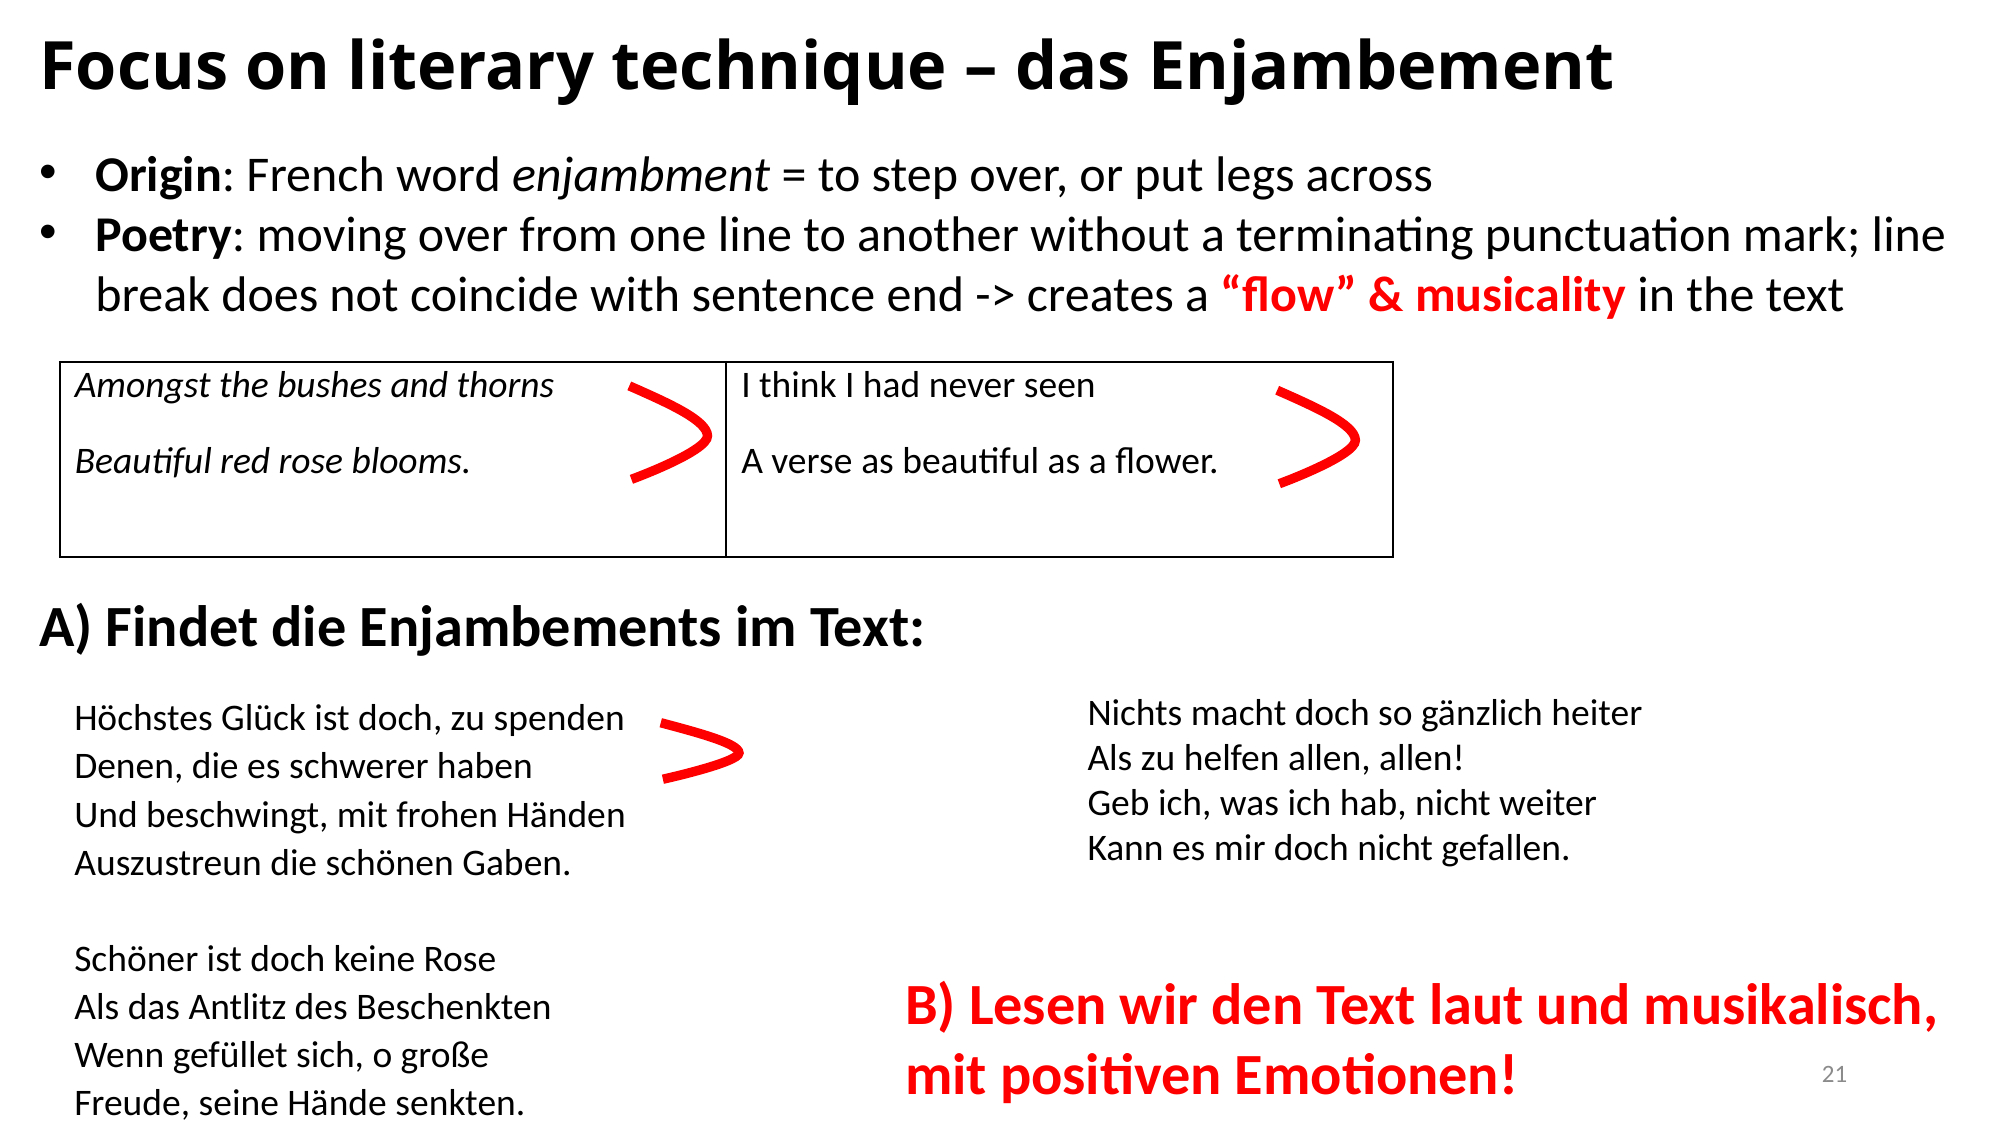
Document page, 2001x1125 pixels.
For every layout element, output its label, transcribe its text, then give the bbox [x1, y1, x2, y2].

text_box [1276, 388, 1357, 486]
title Focus on literary technique – das Enjambement [24, 8, 1777, 129]
text_box [628, 384, 710, 481]
text_box A) Findet die Enjambements im Text: [24, 580, 1072, 665]
text_box Nichts macht doch so gänzlich heiter Als zu helfen allen, allen! Geb ich, was ich hab, nicht weiter Kann es mir doch nicht gefallen. [1072, 680, 1957, 876]
table_header I think I had never seen A verse as beautiful as a flower. [727, 363, 1392, 556]
table_header Amongst the bushes and thorns Beautiful red rose blooms. [61, 363, 725, 556]
text_box Höchstes Glück ist doch, zu spenden Denen, die es schwerer haben Und beschwingt, mit frohen Händen Auszustreun die schönen Gaben. Schöner ist doch keine Rose Als das Antlitz des Beschenkten Wenn gefüllet sich, o große Freude, seine Hände senkten. [59, 682, 835, 1125]
slide_number 21 [1412, 1042, 1863, 1103]
text_box B) Lesen wir den Text laut und musikalisch, mit positiven Emotionen! [890, 958, 1976, 1114]
text_box [660, 721, 741, 781]
text_box Origin: French word enjambment = to step over, or put legs across Poetry: moving over from one line to another without a terminating punctuation mark; line break does not coincide with sentence end -> creates a “flow” & musicality in the text [24, 134, 1976, 329]
